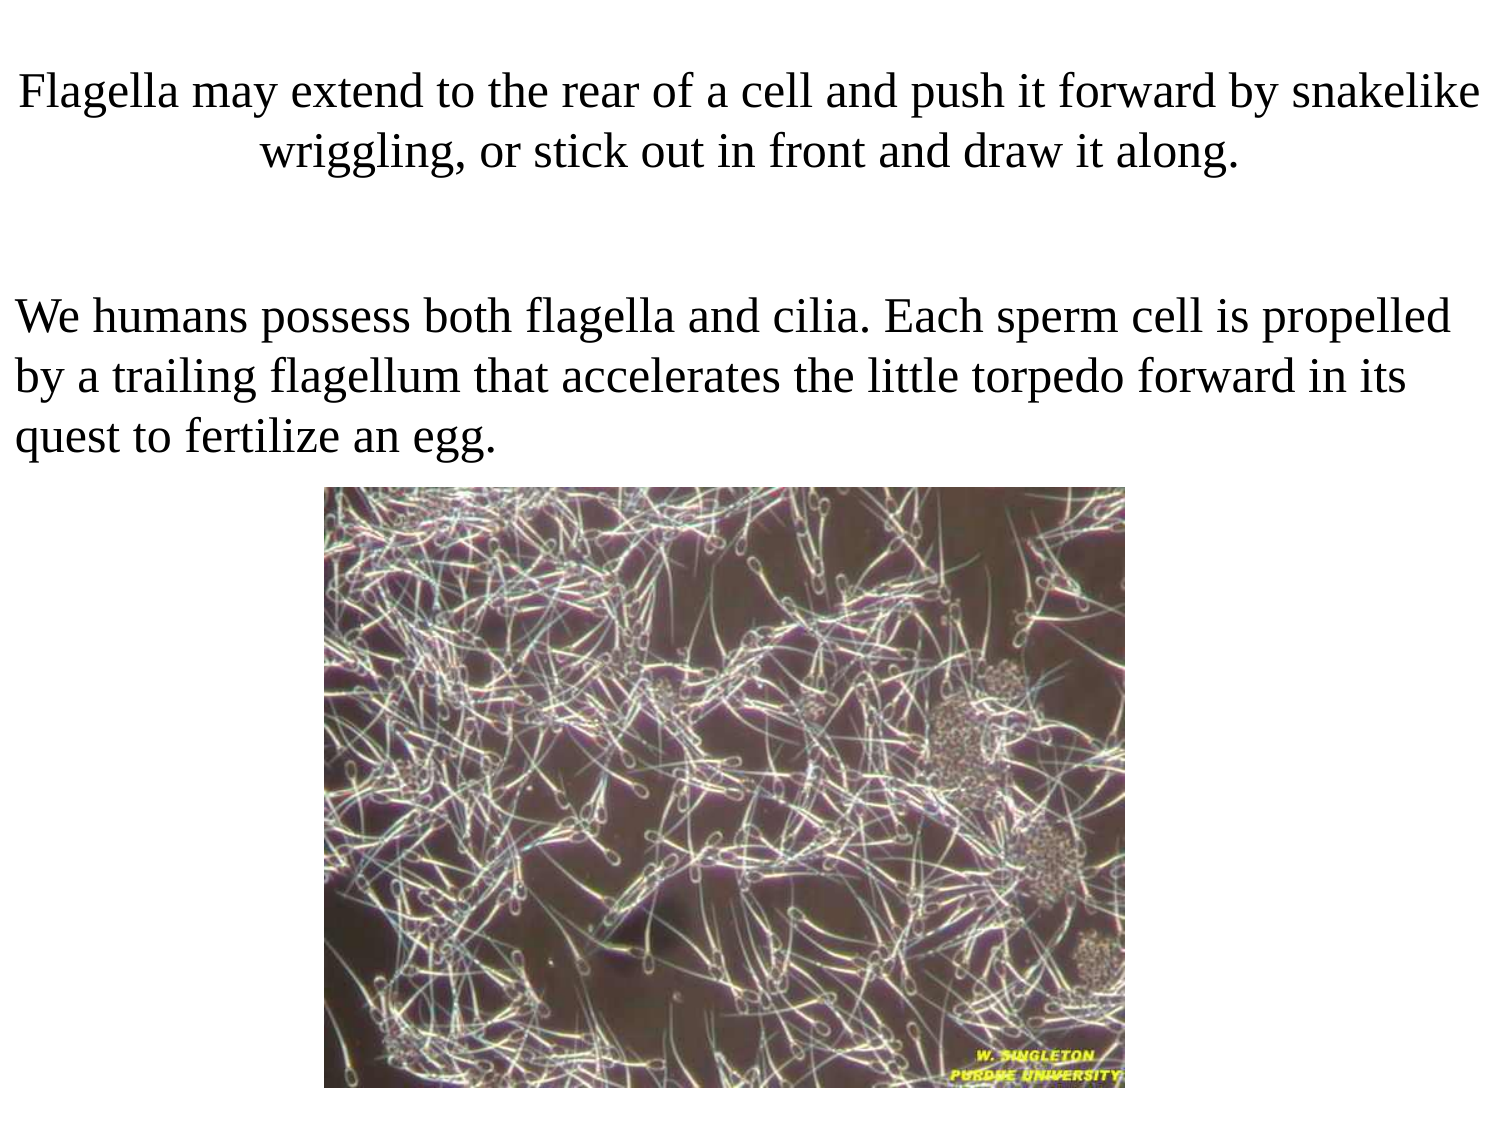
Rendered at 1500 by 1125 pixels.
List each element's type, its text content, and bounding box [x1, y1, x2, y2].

text_box Flagella may extend to the rear of a cell and push it forward by snakelike wriggling, or stick out in front and draw it along. [0, 49, 1500, 245]
text_box We humans possess both flagella and cilia. Each sperm cell is propelled by a trailing flagellum that accelerates the little torpedo forward in its quest to fertilize an egg. [0, 274, 1500, 530]
picture [324, 487, 1125, 1088]
